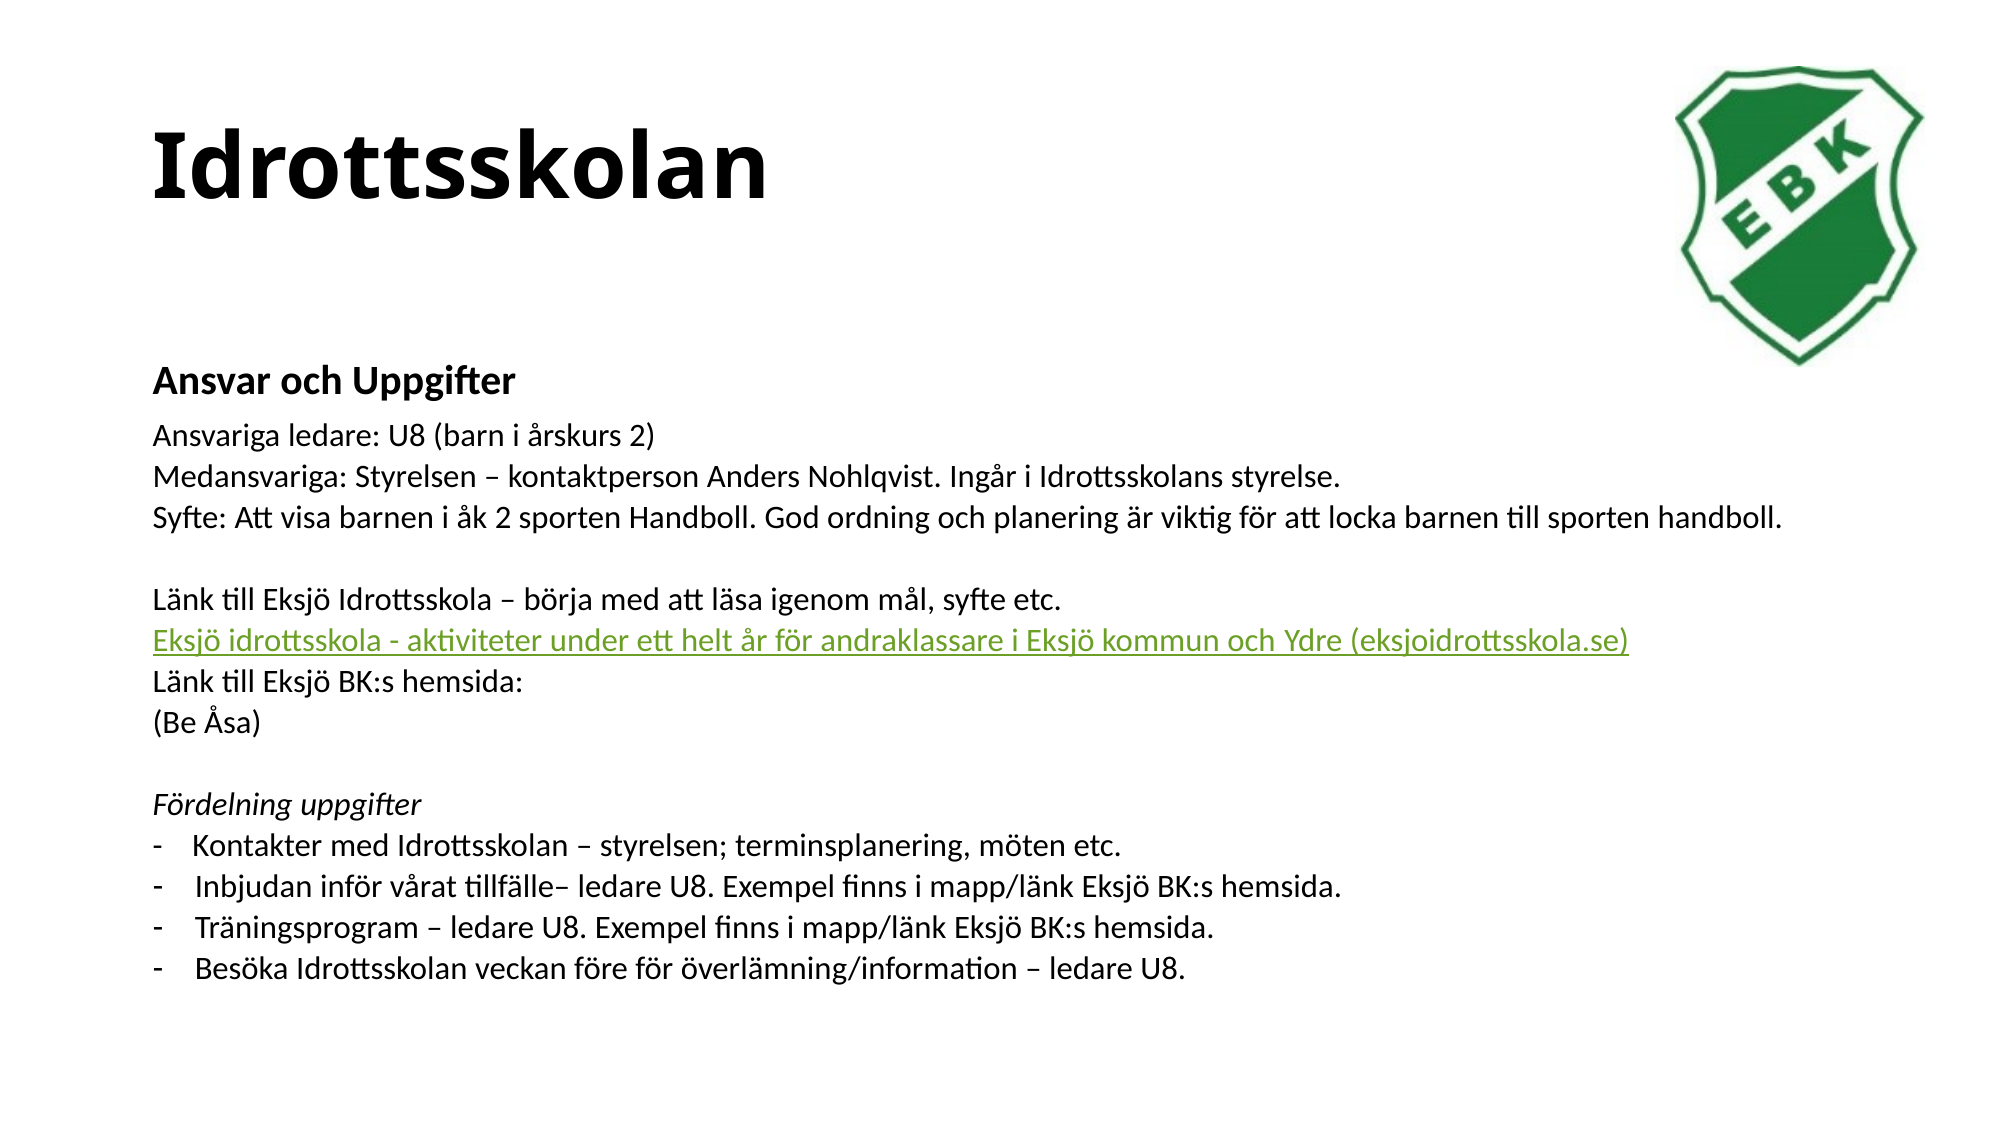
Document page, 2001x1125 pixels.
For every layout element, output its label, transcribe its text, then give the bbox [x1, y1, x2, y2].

picture [1675, 66, 1925, 367]
title Idrottsskolan [137, 59, 1863, 278]
list Ansvar och Uppgifter [137, 275, 984, 410]
list Ansvariga ledare: U8 (barn i årskurs 2) Medansvariga: Styrelsen – kontaktperson Anders Nohlqvist. Ingår i Idrottsskolans styrelse. Syfte: Att visa barnen i åk 2 sporten Handboll. God ordning och planering är viktig för att locka barnen till sporten handboll. Länk till Eksjö Idrottsskola – börja med att läsa igenom mål, syfte etc. Eksjö idrottsskola - aktiviteter under ett helt år för andraklassare i Eksjö kommun och Ydre (eksjoidrottsskola.se) Länk till Eksjö BK:s hemsida: (Be Åsa) Fördelning uppgifter - Kontakter med Idrottsskolan – styrelsen; terminsplanering, möten etc. Inbjudan inför vårat tillfälle– ledare U8. Exempel finns i mapp/länk Eksjö BK:s hemsida. Träningsprogram – ledare U8. Exempel finns i mapp/länk Eksjö BK:s hemsida. Besöka Idrottsskolan veckan före för överlämning/information – ledare U8. [137, 410, 1844, 1016]
